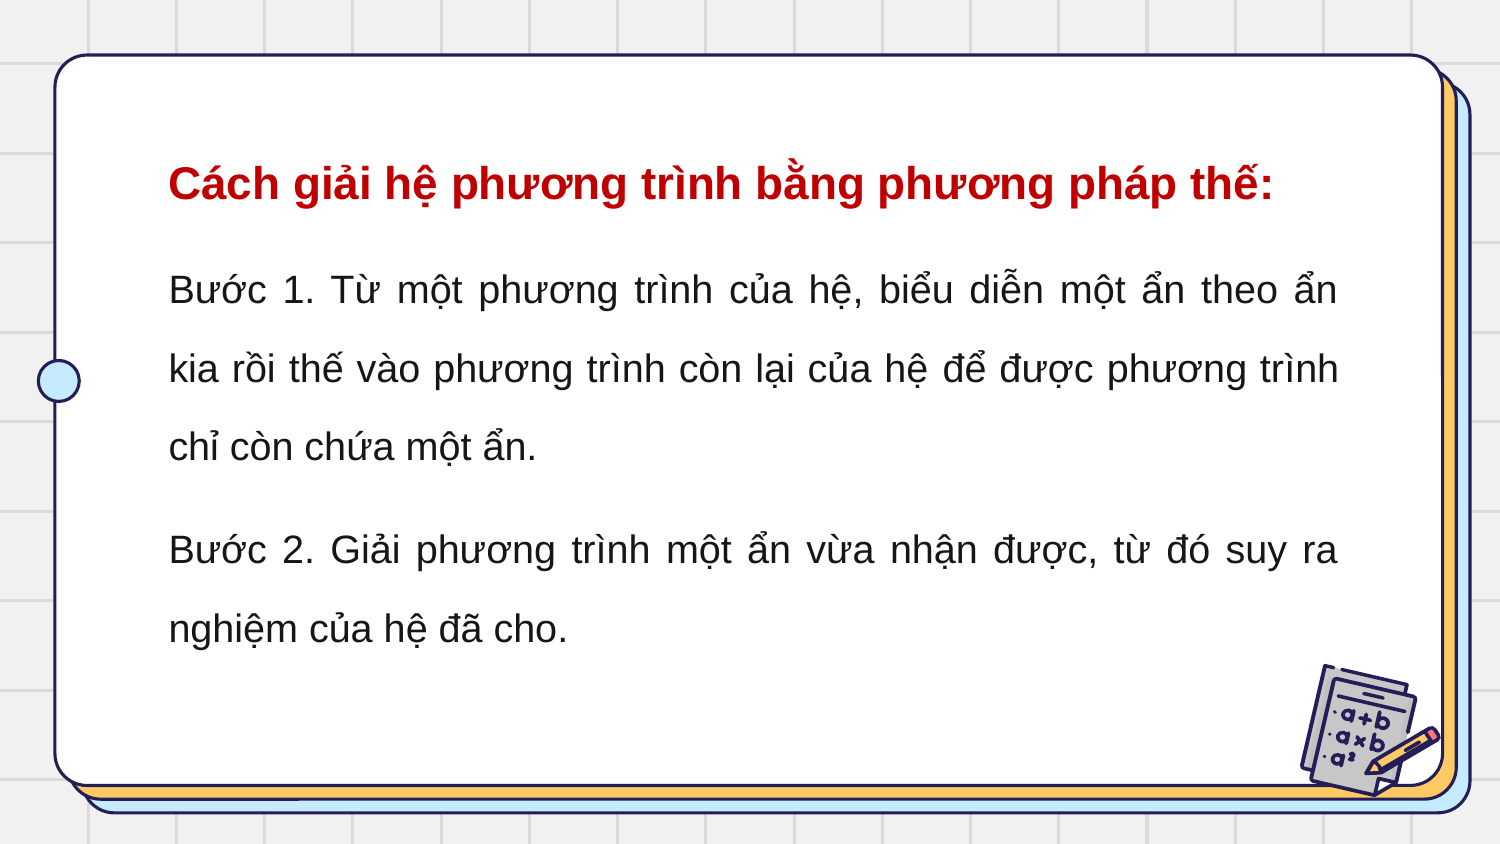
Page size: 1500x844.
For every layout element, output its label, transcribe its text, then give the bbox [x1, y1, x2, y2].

text_box Cách giải hệ phương trình bằng phương pháp thế: Bước 1. Từ một phương trình của hệ, biểu diễn một ẩn theo ẩn kia rồi thế vào phương trình còn lại của hệ để được phương trình chỉ còn chứa một ẩn. Bước 2. Giải phương trình một ẩn vừa nhận được, từ đó suy ra nghiệm của hệ đã cho. [153, 110, 1355, 658]
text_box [1308, 676, 1440, 796]
